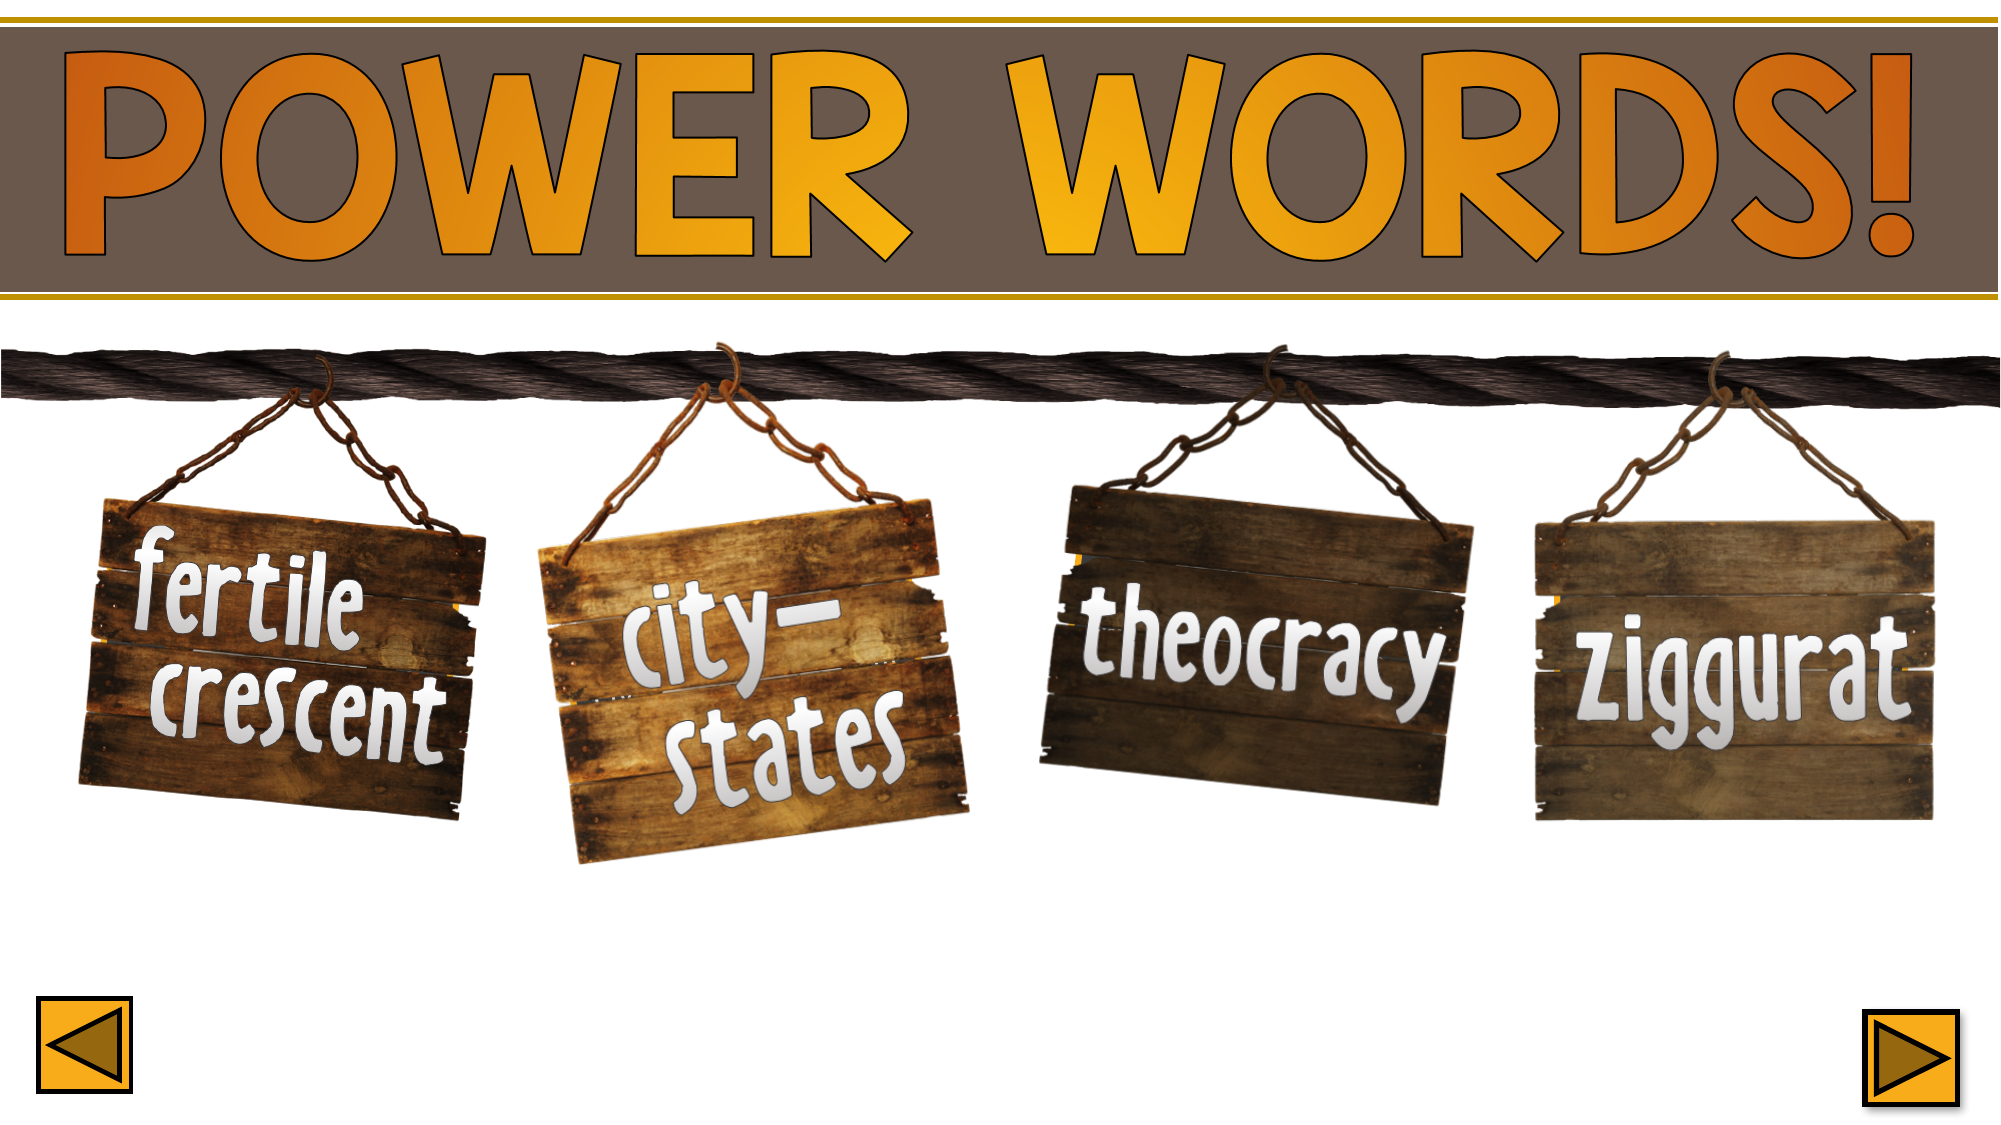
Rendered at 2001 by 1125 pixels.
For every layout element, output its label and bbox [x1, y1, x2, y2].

picture [0, 17, 2000, 922]
text_box [1864, 1011, 1959, 1106]
text_box [38, 998, 132, 1092]
